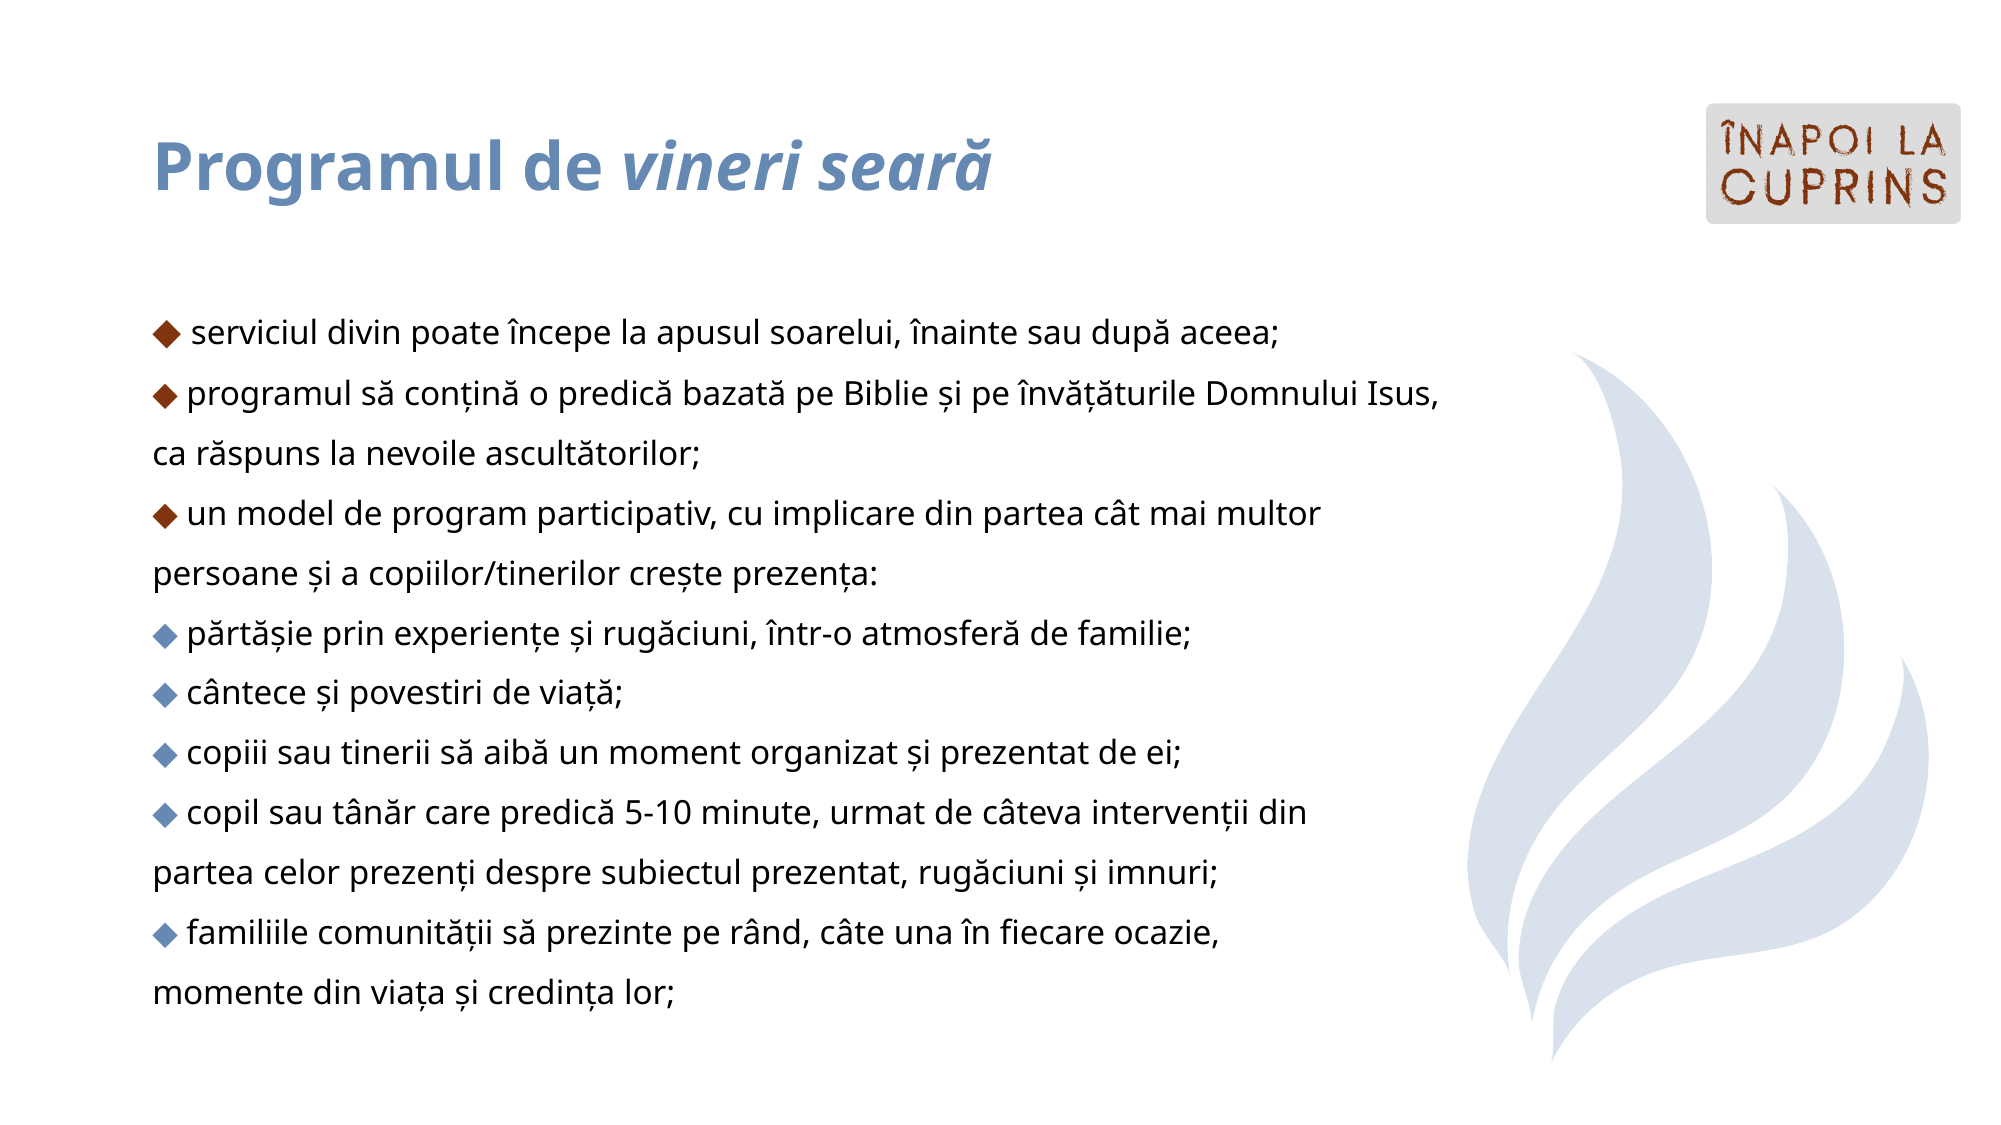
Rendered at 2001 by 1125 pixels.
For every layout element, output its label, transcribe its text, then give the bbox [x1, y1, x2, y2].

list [1467, 350, 1930, 1066]
text_box ◆ serviciul divin poate începe la apusul soarelui, înainte sau după aceea; ◆ programul să conțină o predică bazată pe Biblie și pe învățăturile Domnului Isus, ca răspuns la nevoile ascultătorilor; ◆ un model de program participativ, cu implicare din partea cât mai multor persoane și a copiilor/tinerilor crește prezența: ◆ părtășie prin experiențe și rugăciuni, într-o atmosferă de familie; ◆ cântece și povestiri de viață; ◆ copiii sau tinerii să aibă un moment organizat și prezentat de ei; ◆ copil sau tânăr care predică 5-10 minute, urmat de câteva intervenții din partea celor prezenți despre subiectul prezentat, rugăciuni și imnuri; ◆ familiile comunității să prezinte pe rând, câte una în fiecare ocazie, momente din viața și credința lor; [137, 277, 1797, 1019]
title Programul de vineri seară [137, 59, 1863, 278]
picture [1705, 103, 1961, 224]
